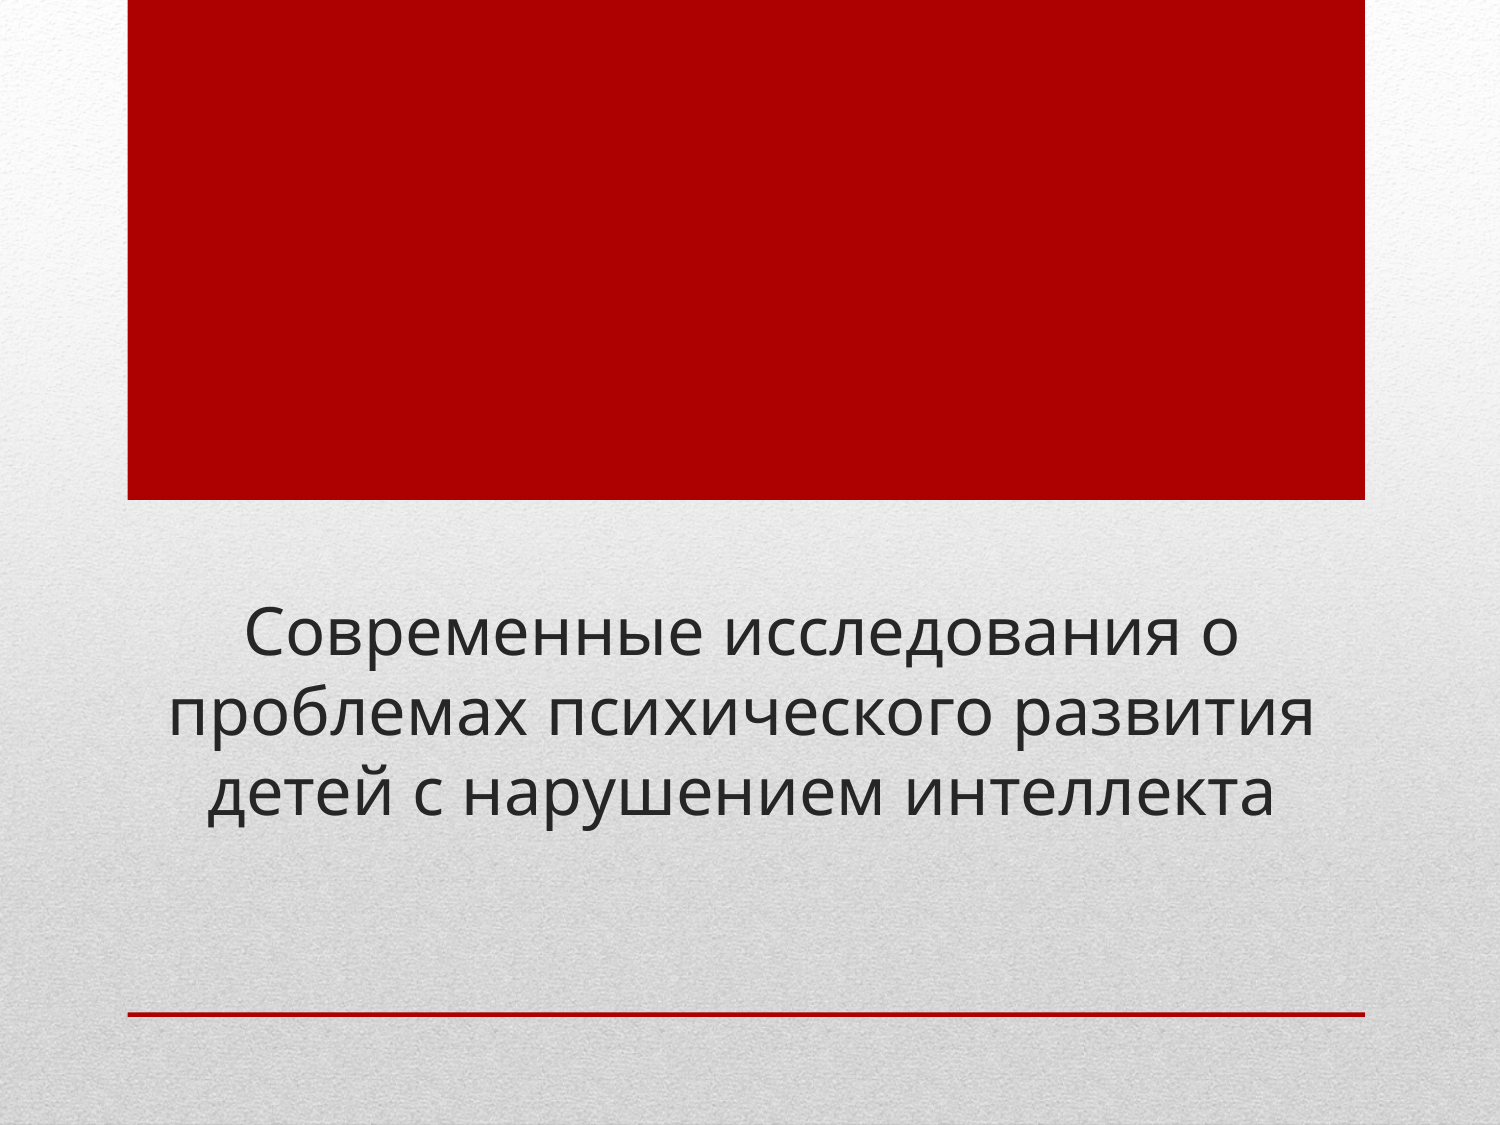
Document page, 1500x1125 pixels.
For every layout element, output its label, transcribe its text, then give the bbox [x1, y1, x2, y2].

title Современные исследования о проблемах психического развития детей с нарушением интеллекта [123, 586, 1362, 837]
